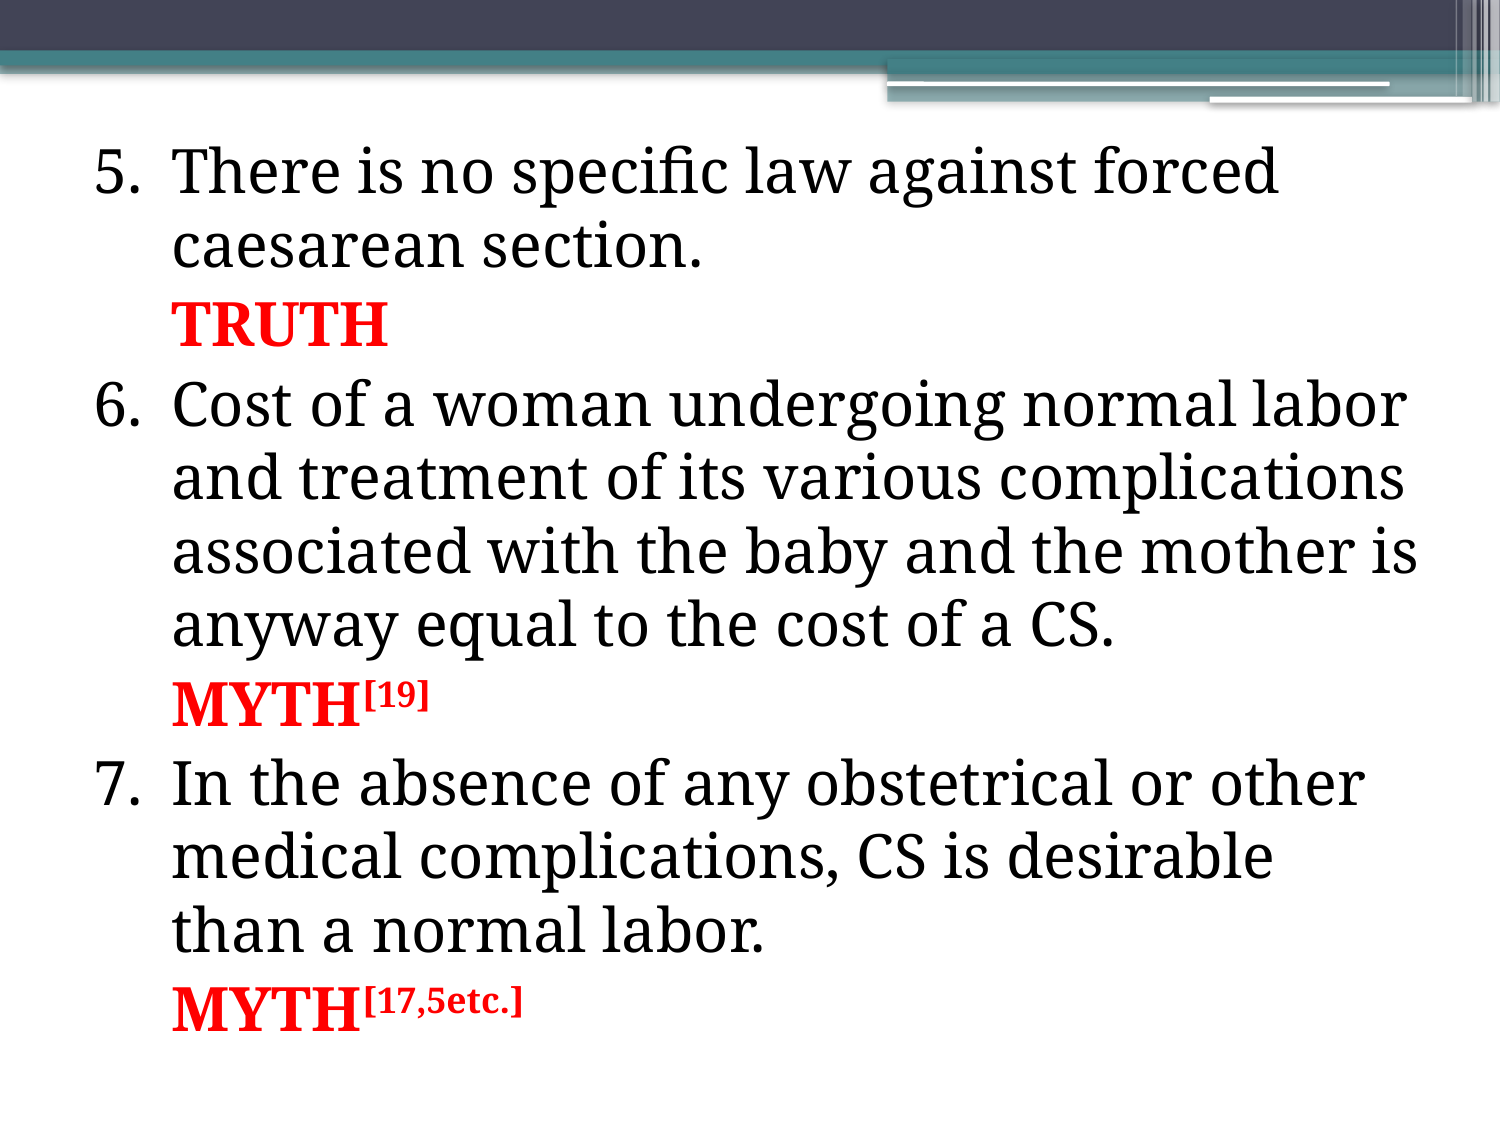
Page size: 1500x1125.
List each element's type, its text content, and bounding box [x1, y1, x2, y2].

list 5. There is no specific law against forced caesarean section. TRUTH 6. Cost of a woman undergoing normal labor and treatment of its various complications associated with the baby and the mother is anyway equal to the cost of a CS. MYTH[19] 7. In the absence of any obstetrical or other medical complications, CS is desirable than a normal labor. MYTH[17,5etc.] [62, 125, 1438, 1079]
